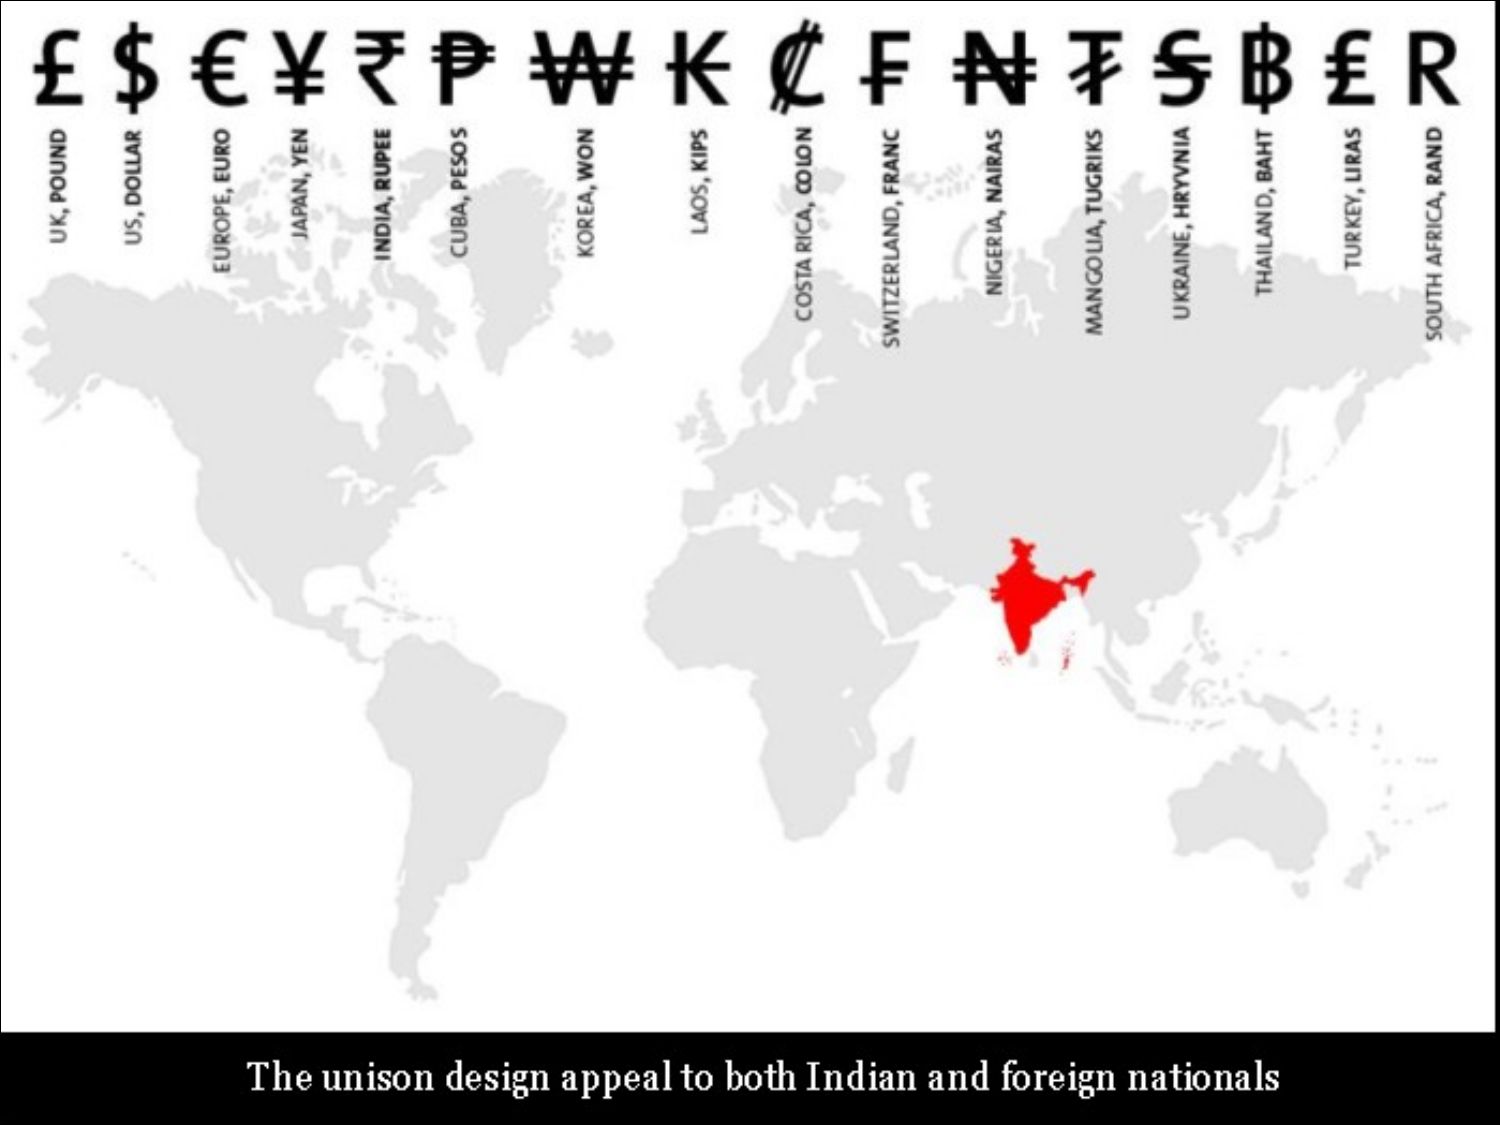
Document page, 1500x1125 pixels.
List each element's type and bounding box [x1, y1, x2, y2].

text_box [0, 0, 1500, 1125]
